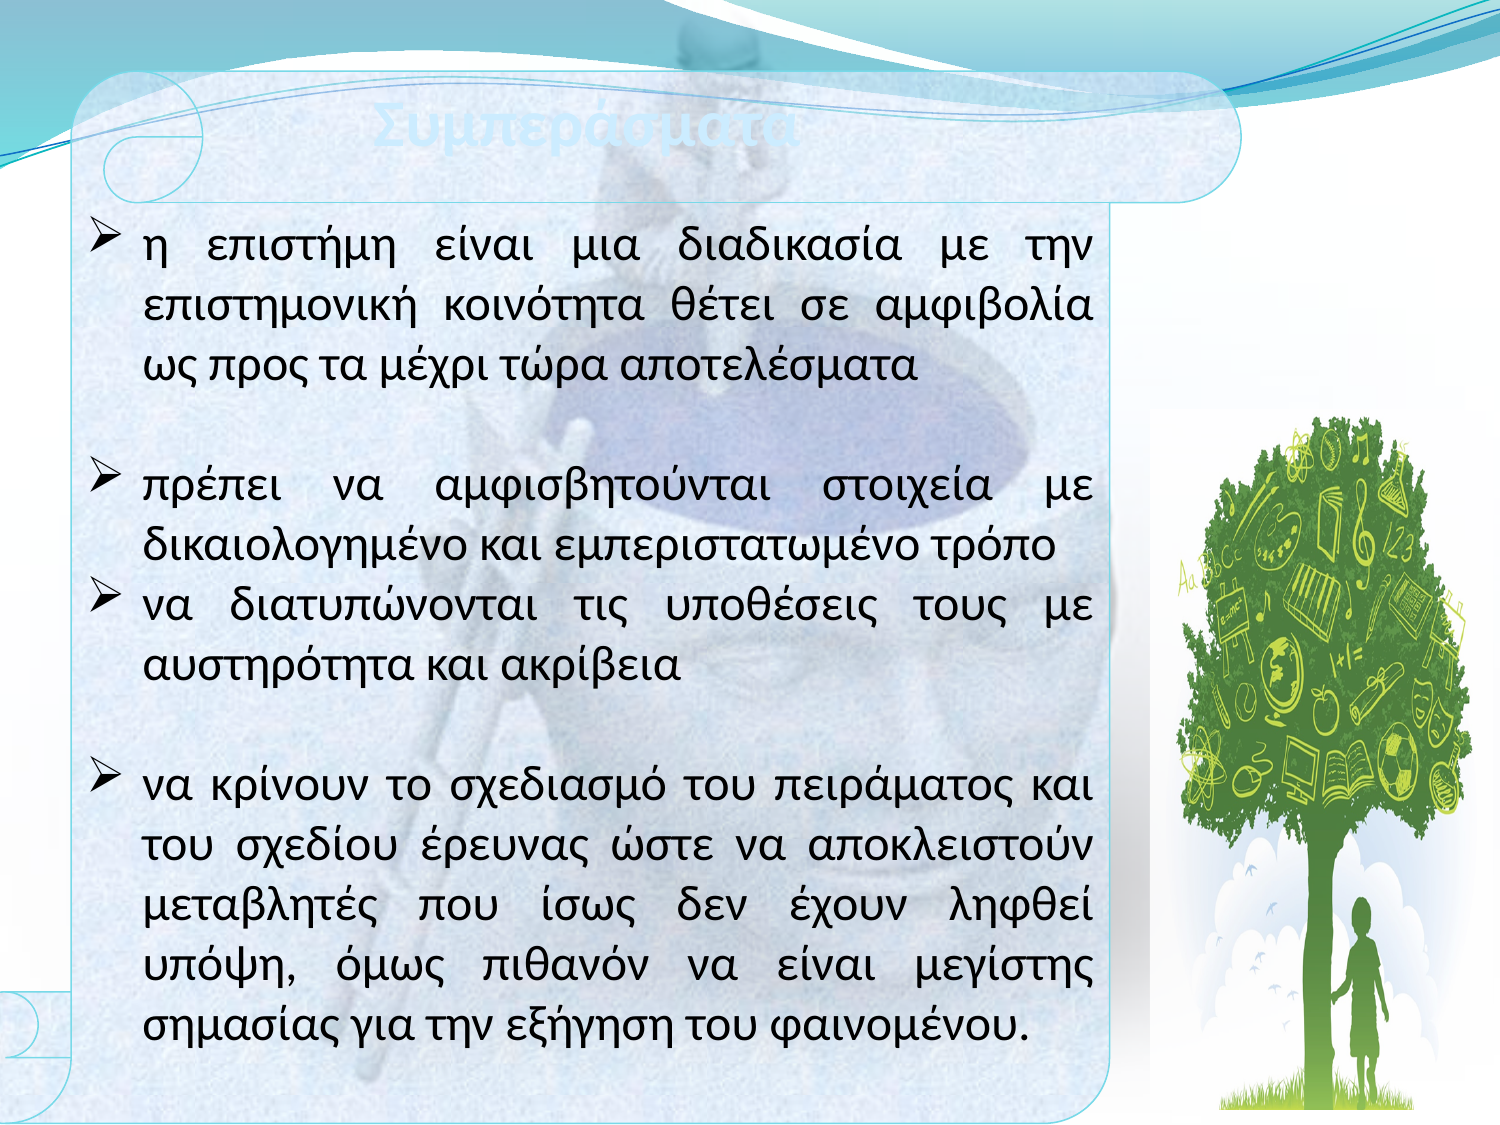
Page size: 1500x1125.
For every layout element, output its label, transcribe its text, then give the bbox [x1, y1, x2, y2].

text_box η επιστήμη είναι μια διαδικασία με την επιστημονική κοινότητα θέτει σε αμφιβολία ως προς τα μέχρι τώρα αποτελέσματα πρέπει να αμφισβητούνται στοιχεία με δικαιολογημένο και εμπεριστατωμένο τρόπο να διατυπώνονται τις υποθέσεις τους με αυστηρότητα και ακρίβεια να κρίνουν το σχεδιασμό του πειράματος και του σχεδίου έρευνας ώστε να αποκλειστούν μεταβλητές που ίσως δεν έχουν ληφθεί υπόψη, όμως πιθανόν να είναι μεγίστης σημασίας για την εξήγηση του φαινομένου. [0, 71, 1242, 1124]
text_box [1148, 408, 1495, 1112]
text_box Συμπεράσματα [359, 72, 822, 168]
